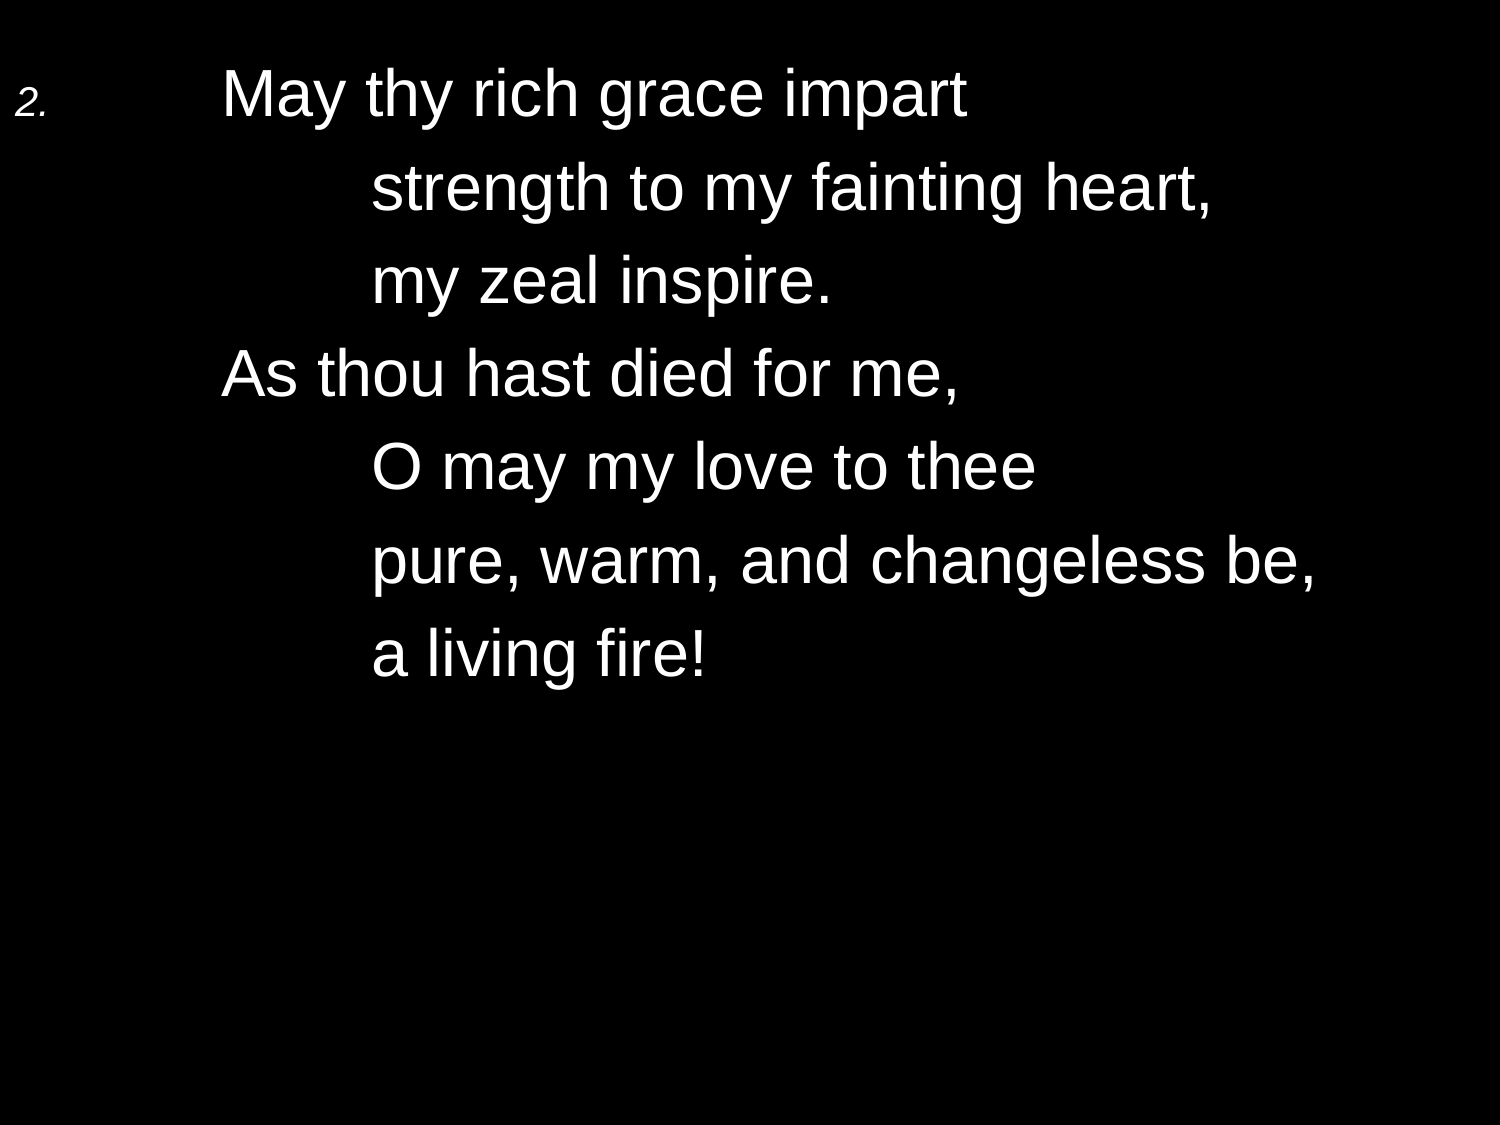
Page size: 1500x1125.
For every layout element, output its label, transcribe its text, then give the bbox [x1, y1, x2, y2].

list 2. May thy rich grace impart strength to my fainting heart, my zeal inspire. As thou hast died for me, O may my love to thee pure, warm, and changeless be, a living fire! [0, 42, 1500, 1047]
